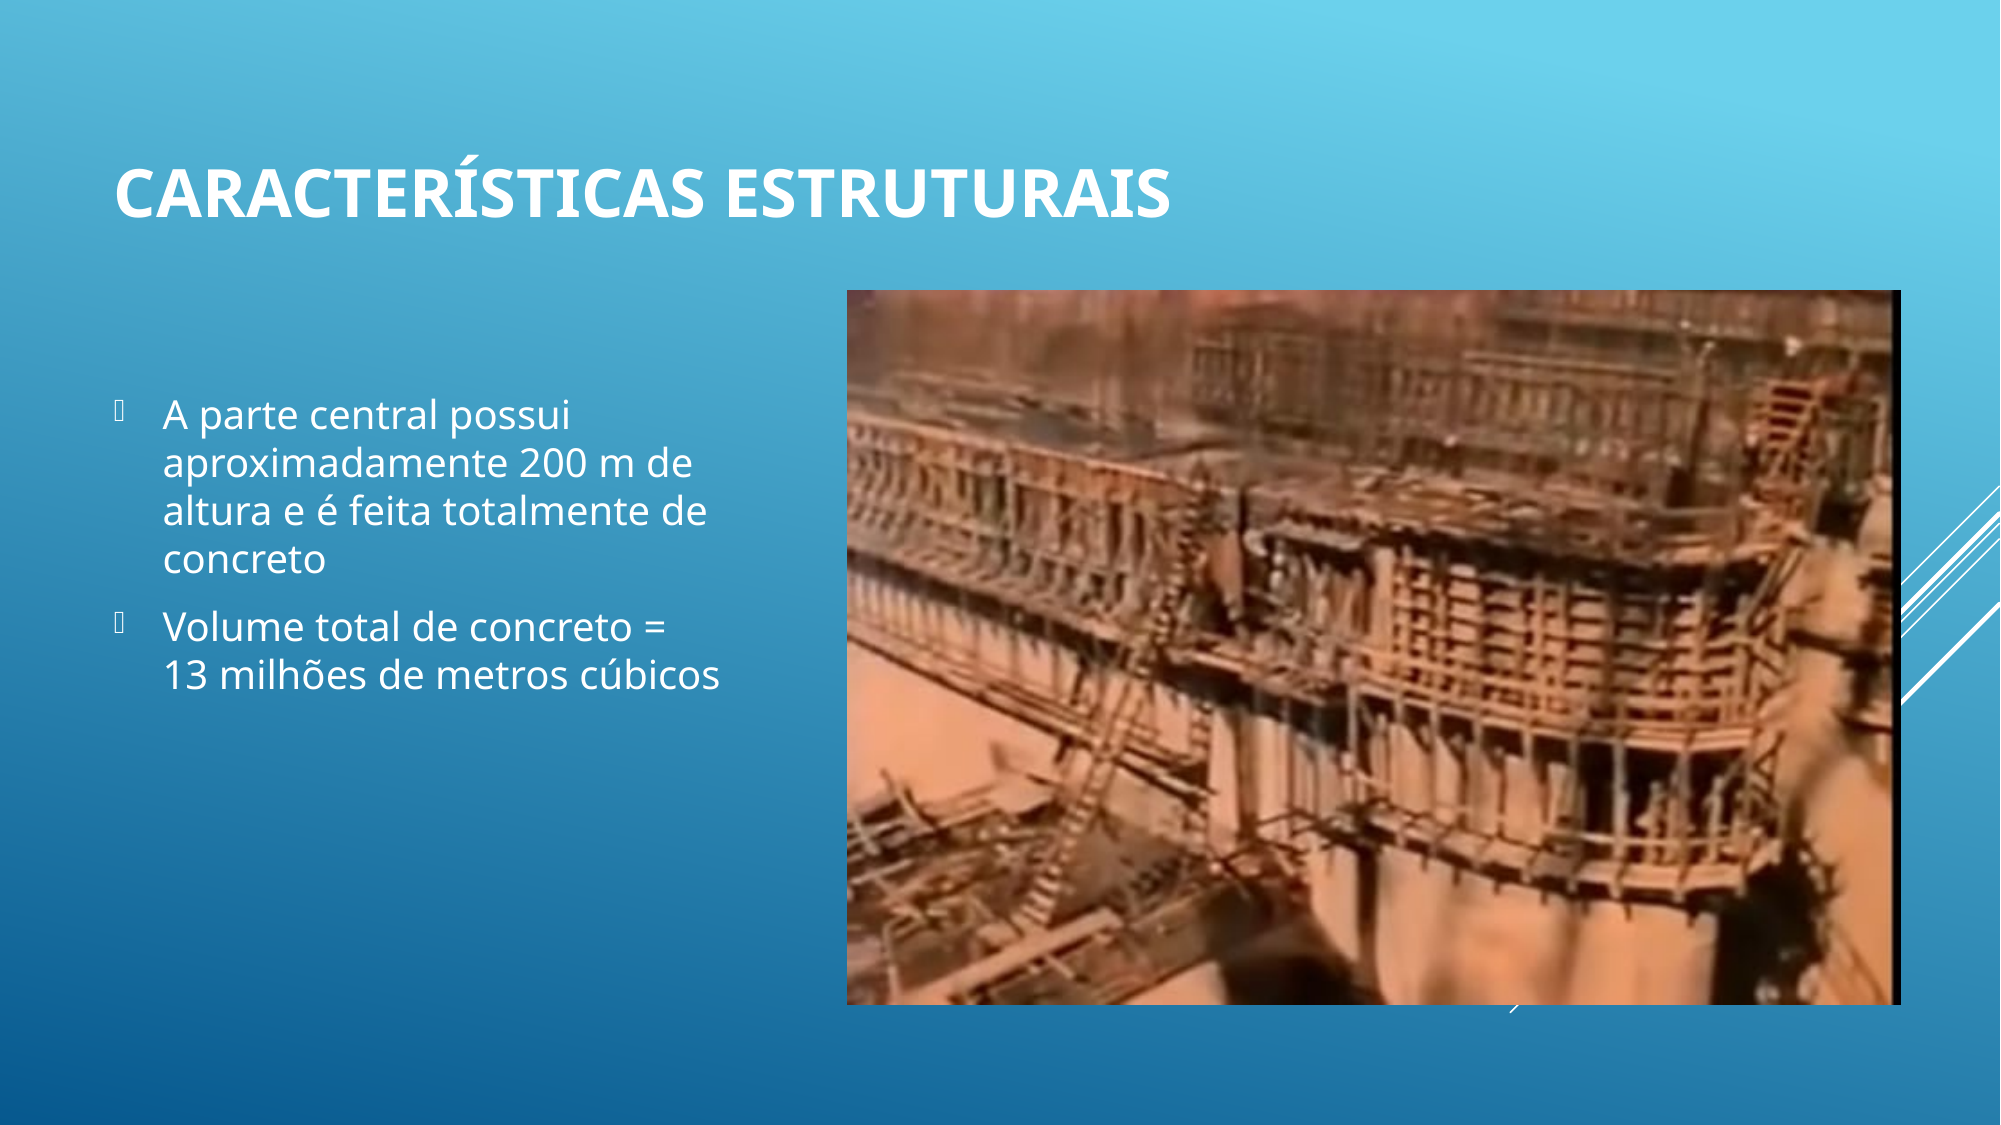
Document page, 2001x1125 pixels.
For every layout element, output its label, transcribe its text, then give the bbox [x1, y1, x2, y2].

picture [846, 290, 1902, 1005]
title Características ESTRUTURAIS [98, 66, 1499, 315]
list A parte central possui aproximadamente 200 m de altura e é feita totalmente de concreto Volume total de concreto = 13 milhões de metros cúbicos [98, 314, 737, 721]
